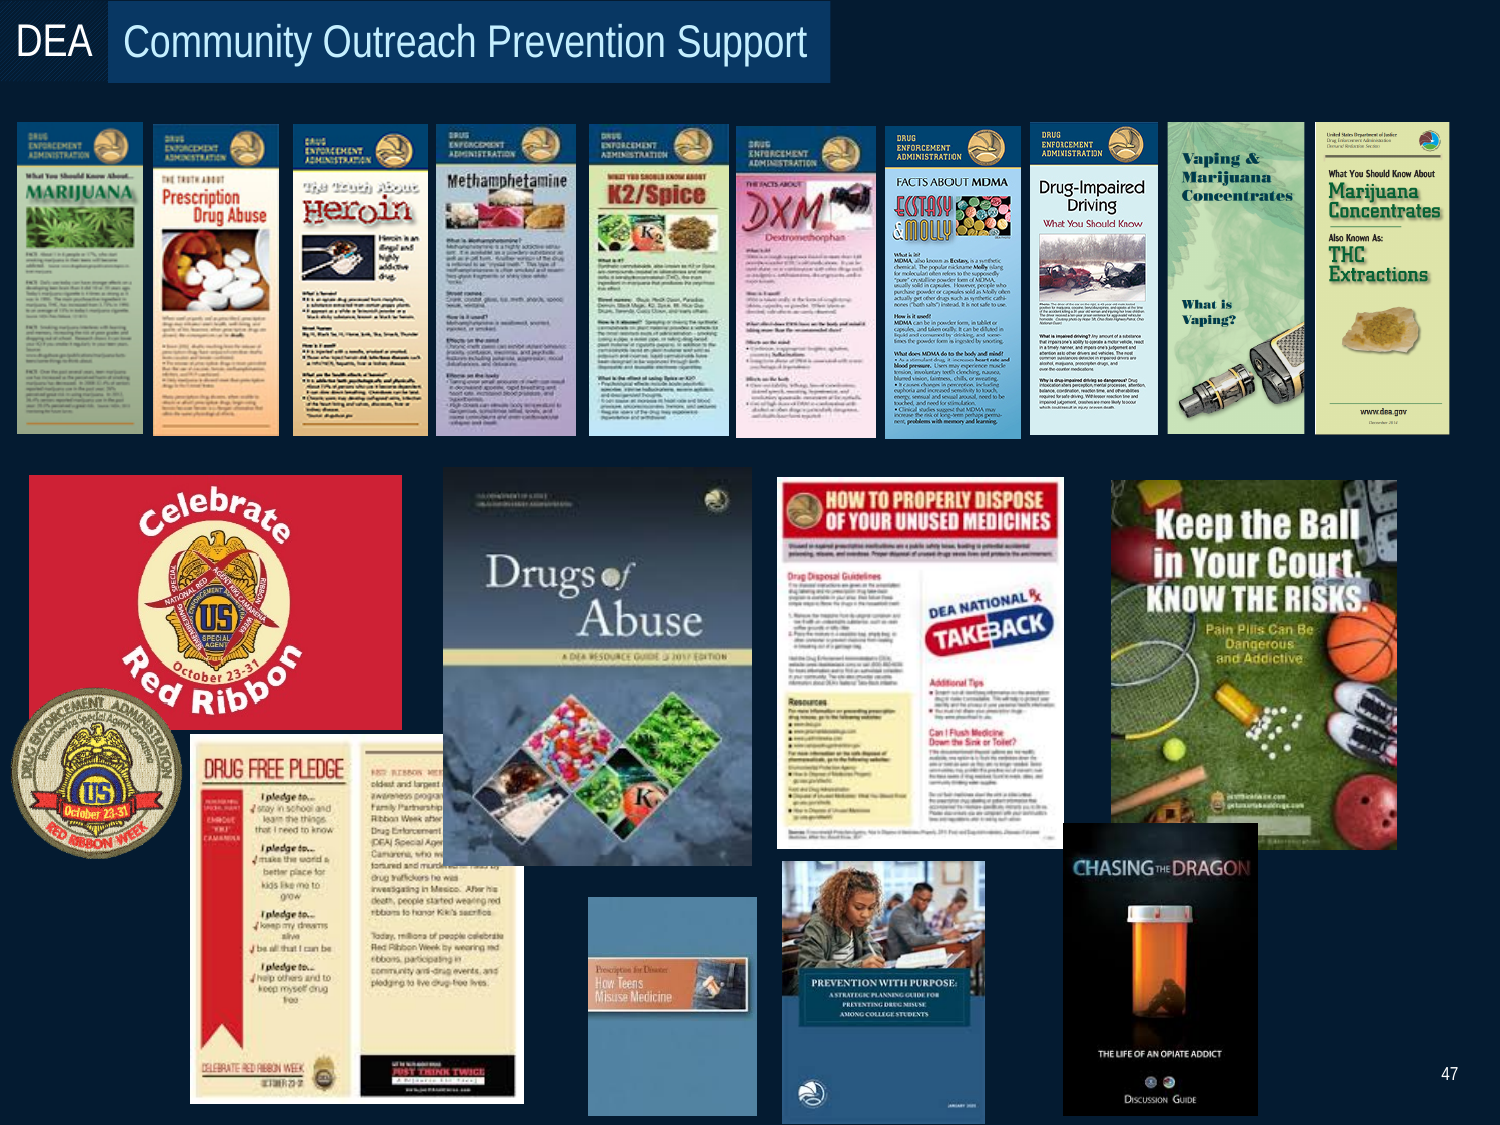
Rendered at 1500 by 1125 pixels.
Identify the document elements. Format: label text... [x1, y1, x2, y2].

list DEA [0, 1, 108, 82]
picture [736, 126, 876, 438]
picture [782, 861, 985, 1124]
picture [884, 126, 1021, 439]
picture [1315, 122, 1450, 435]
picture [589, 124, 729, 436]
slide_number 47 [1396, 1054, 1474, 1099]
title Community Outreach Prevention Support [108, 1, 831, 83]
picture [1030, 122, 1158, 435]
picture [0, 467, 752, 1104]
picture [293, 124, 428, 436]
picture [588, 897, 757, 1116]
picture [1167, 122, 1305, 434]
picture [777, 477, 1397, 1116]
picture [436, 124, 576, 436]
picture [17, 122, 143, 434]
picture [153, 124, 279, 436]
